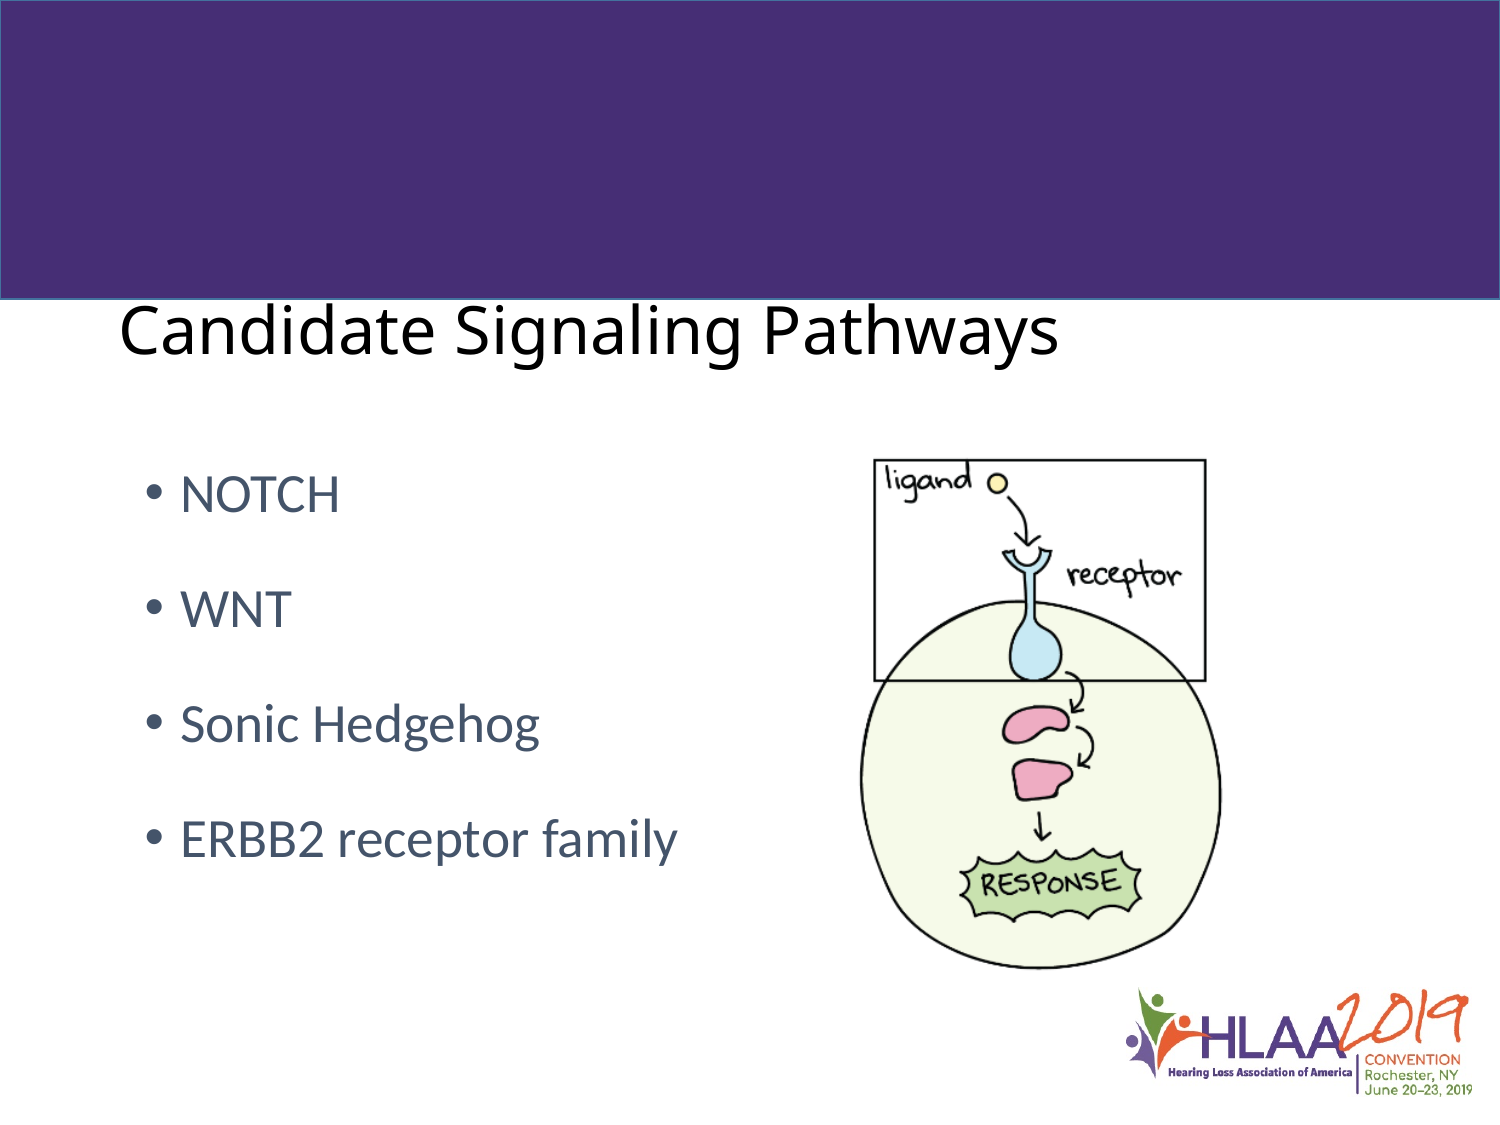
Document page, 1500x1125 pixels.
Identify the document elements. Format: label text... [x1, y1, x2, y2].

picture [1126, 987, 1472, 1097]
title Candidate Signaling Pathways [103, 223, 1397, 442]
picture [842, 441, 1243, 986]
list NOTCH WNT Sonic Hedgehog ERBB2 receptor family [129, 456, 746, 878]
